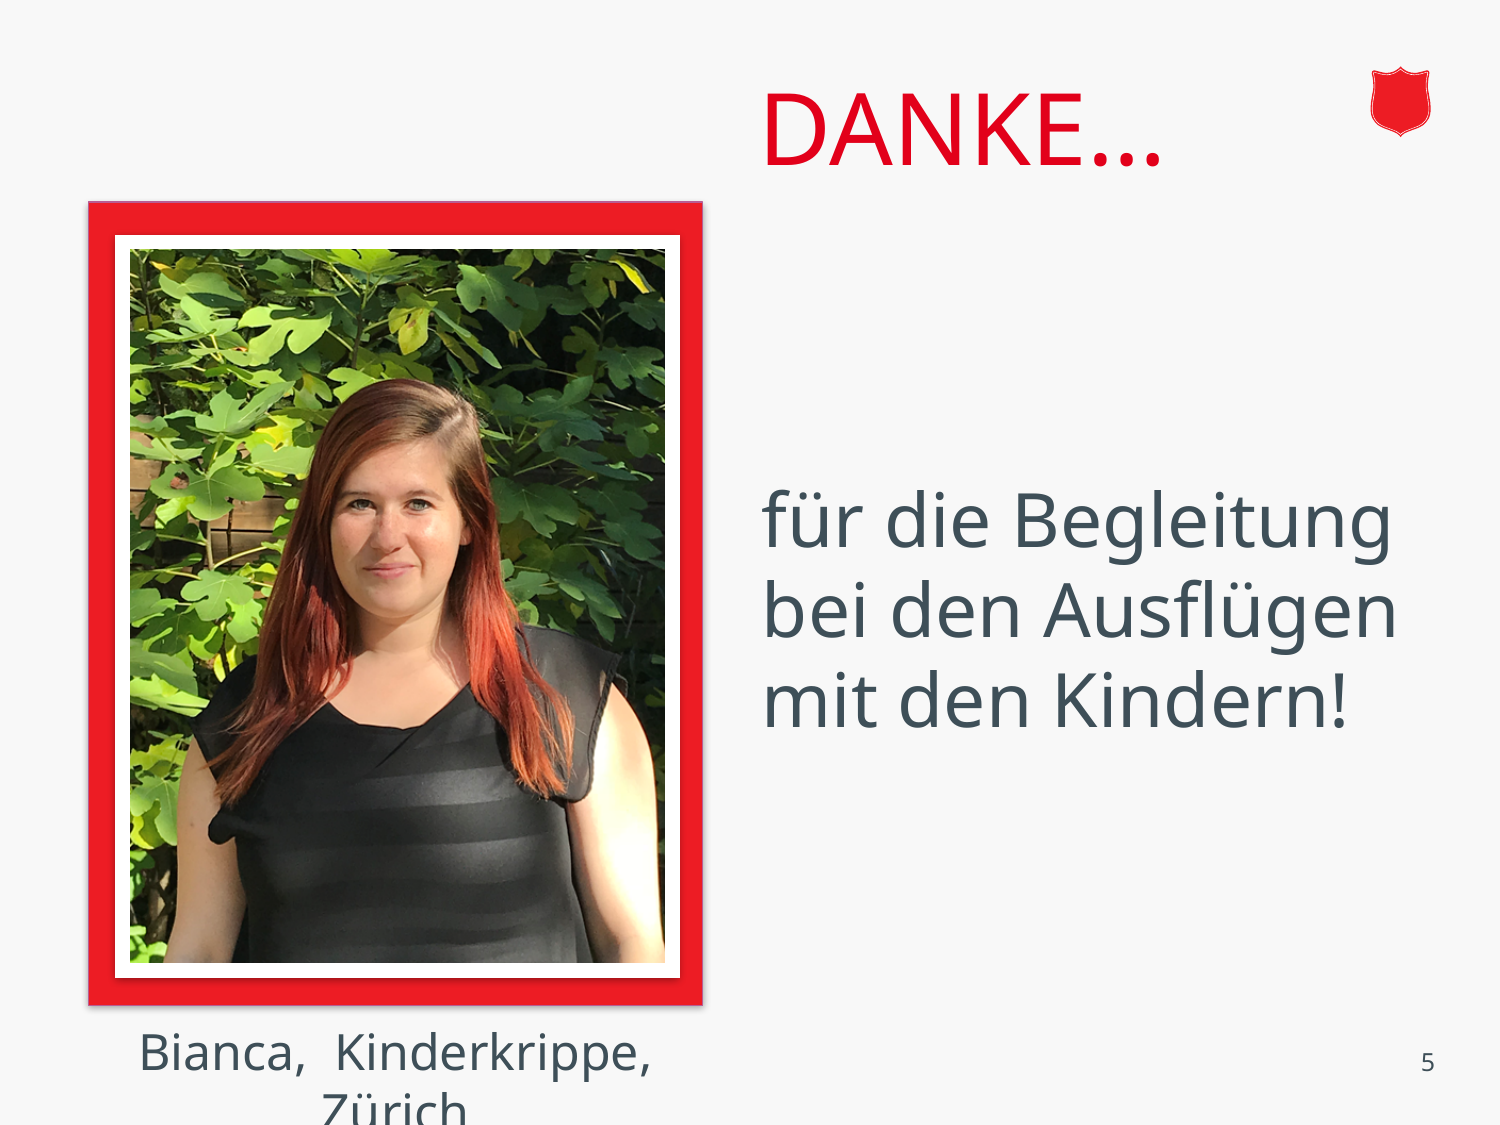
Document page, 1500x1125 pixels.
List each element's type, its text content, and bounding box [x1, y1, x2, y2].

picture [129, 249, 666, 964]
slide_number 5 [1109, 1046, 1436, 1103]
text_box [88, 201, 703, 1006]
list für die Begleitung bei den Ausflügen mit den Kindern! [761, 471, 1489, 741]
title Danke… [93, 83, 1318, 280]
footer Bianca, Kinderkrippe, Zürich [88, 1020, 703, 1077]
